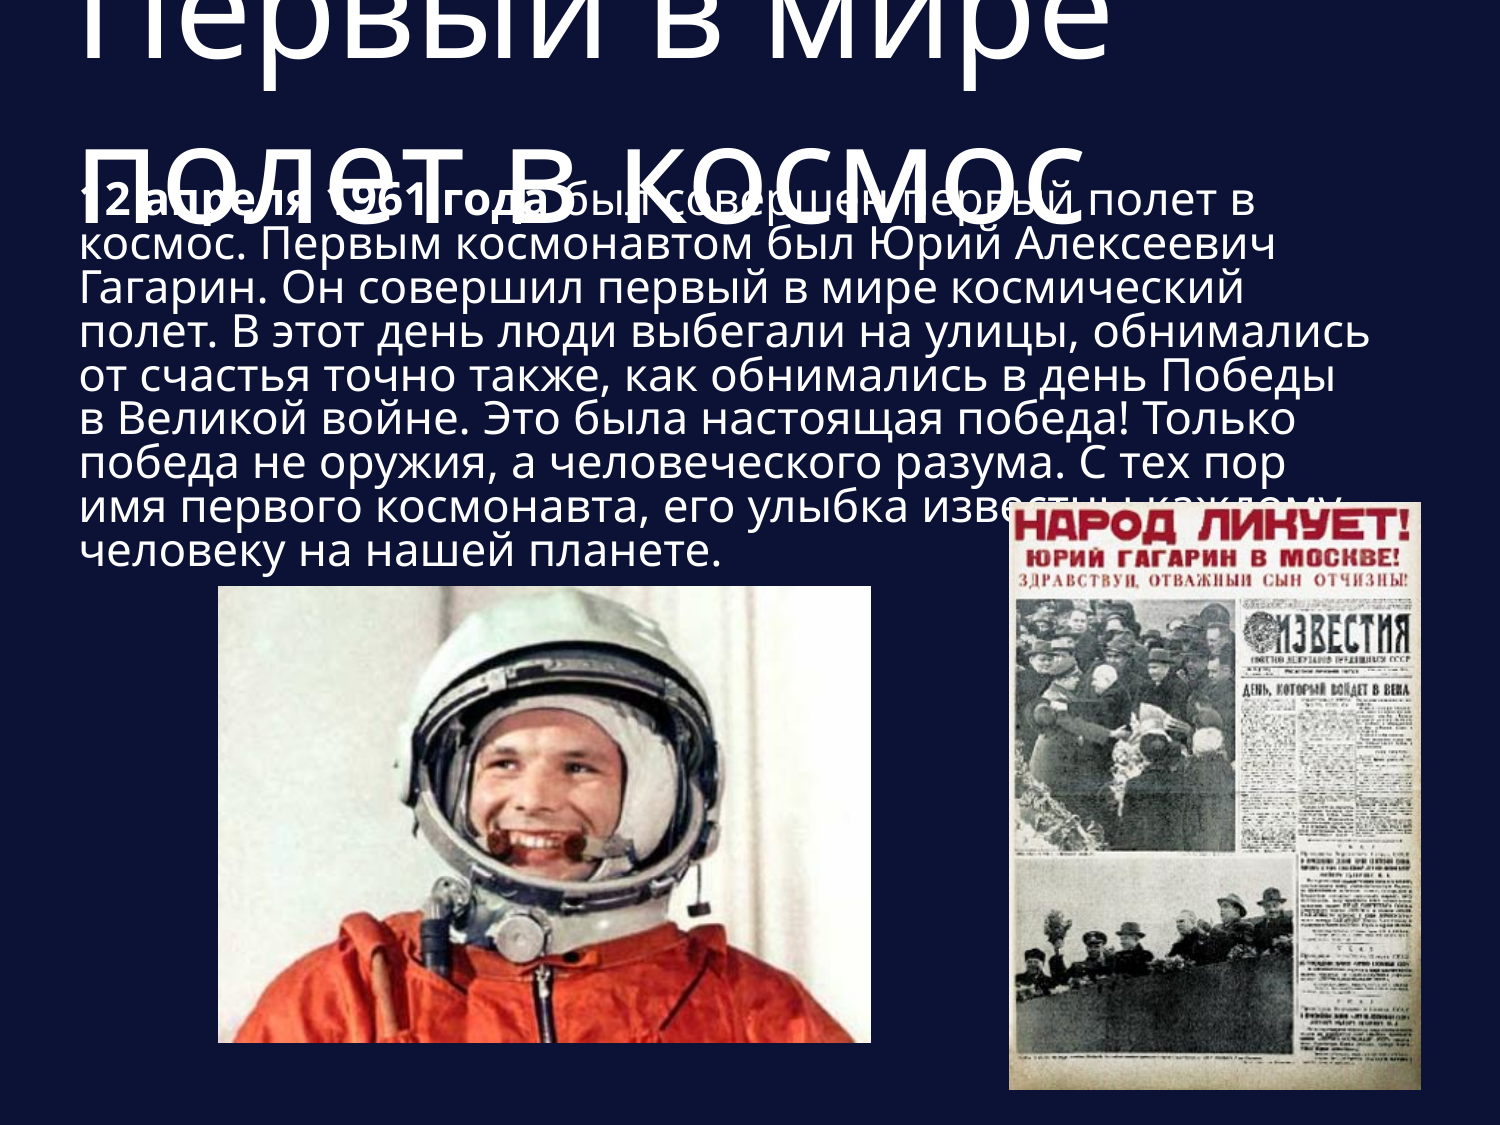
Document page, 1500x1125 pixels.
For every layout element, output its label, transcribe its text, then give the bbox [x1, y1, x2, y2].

picture [1009, 501, 1422, 1090]
title Первый в мире полет в космос [59, 0, 1495, 173]
picture [218, 585, 871, 1043]
list 12 апреля 1961 года был совершен первый полет в космос. Первым космонавтом был Юрий Алексеевич Гагарин. Он совершил первый в мире космический полет. В этот день люди выбегали на улицы, обнимались от счастья точно также, как обнимались в день Победы в Великой войне. Это была настоящая победа! Только победа не оружия, а человеческого разума. С тех пор имя первого космонавта, его улыбка известны каждому человеку на нашей планете. [50, 172, 1388, 465]
